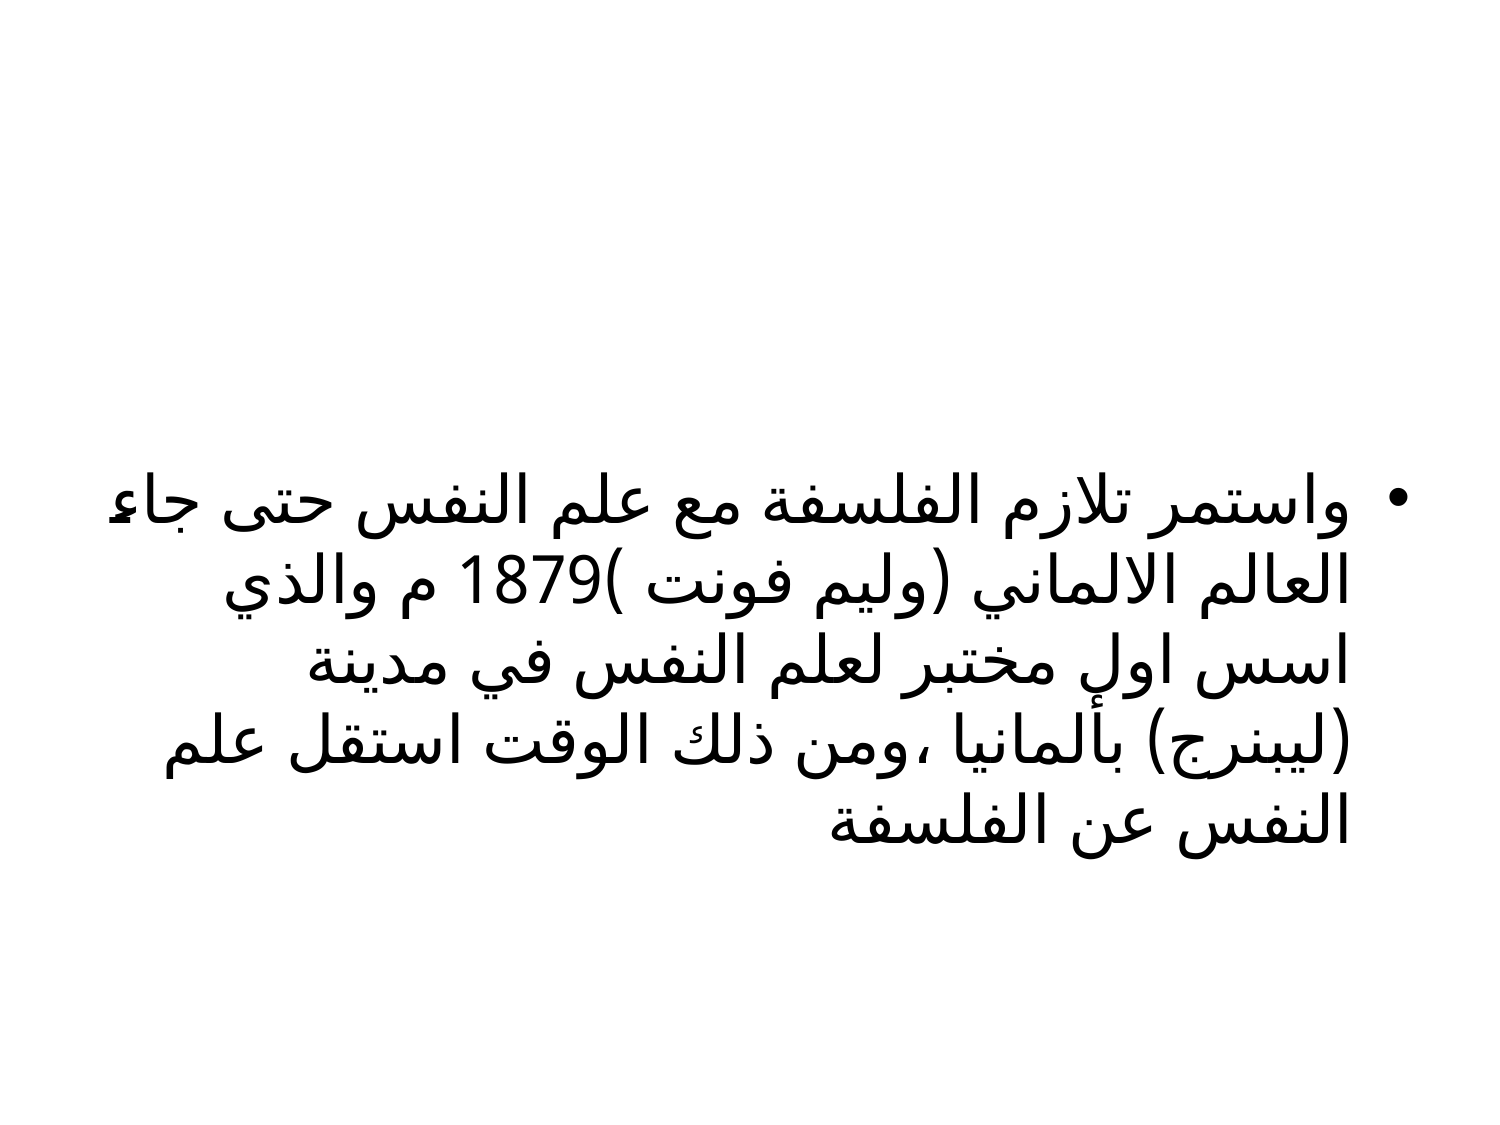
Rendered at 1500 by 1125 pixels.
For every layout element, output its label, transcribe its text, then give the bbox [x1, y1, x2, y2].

list واستمر تلازم الفلسفة مع علم النفس حتى جاء العالم الالماني (وليم فونت )1879 م والذي اسس اول مختبر لعلم النفس في مدينة (ليبنرج) بألمانيا ،ومن ذلك الوقت استقل علم النفس عن الفلسفة [75, 262, 1425, 1005]
